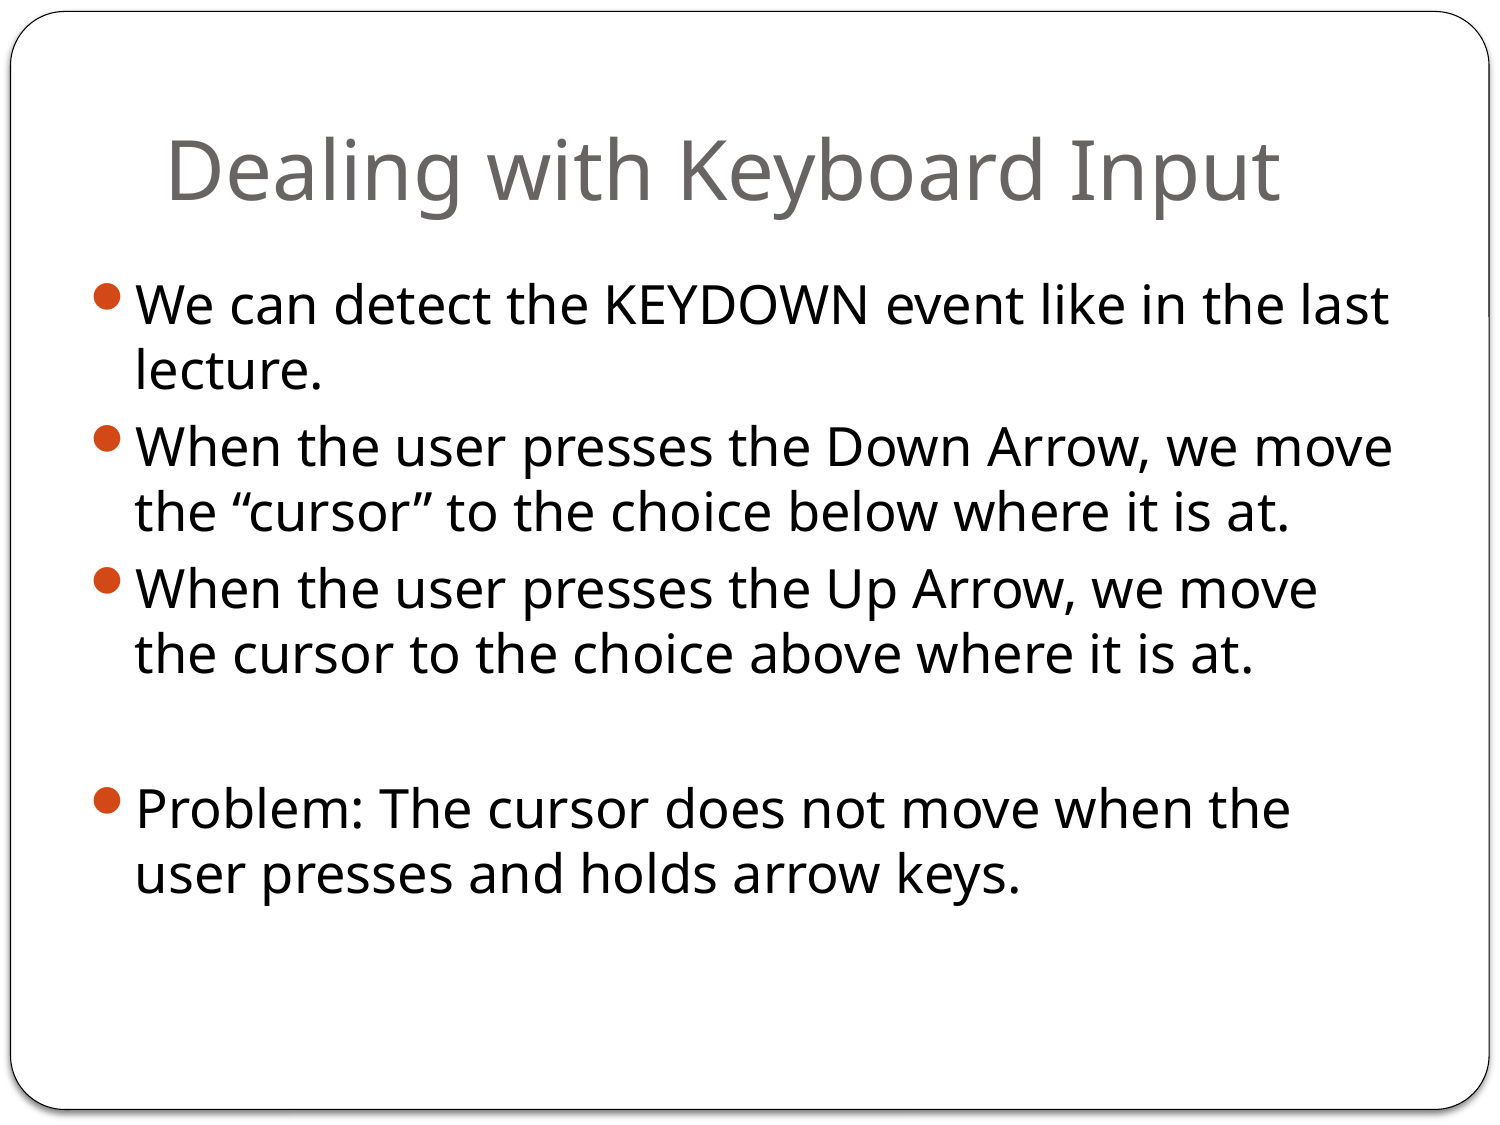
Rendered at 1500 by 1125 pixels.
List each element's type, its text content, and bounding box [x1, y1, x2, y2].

title Dealing with Keyboard Input [150, 45, 1425, 233]
list We can detect the KEYDOWN event like in the last lecture. When the user presses the Down Arrow, we move the “cursor” to the choice below where it is at. When the user presses the Up Arrow, we move the cursor to the choice above where it is at. Problem: The cursor does not move when the user presses and holds arrow keys. [75, 262, 1425, 1067]
